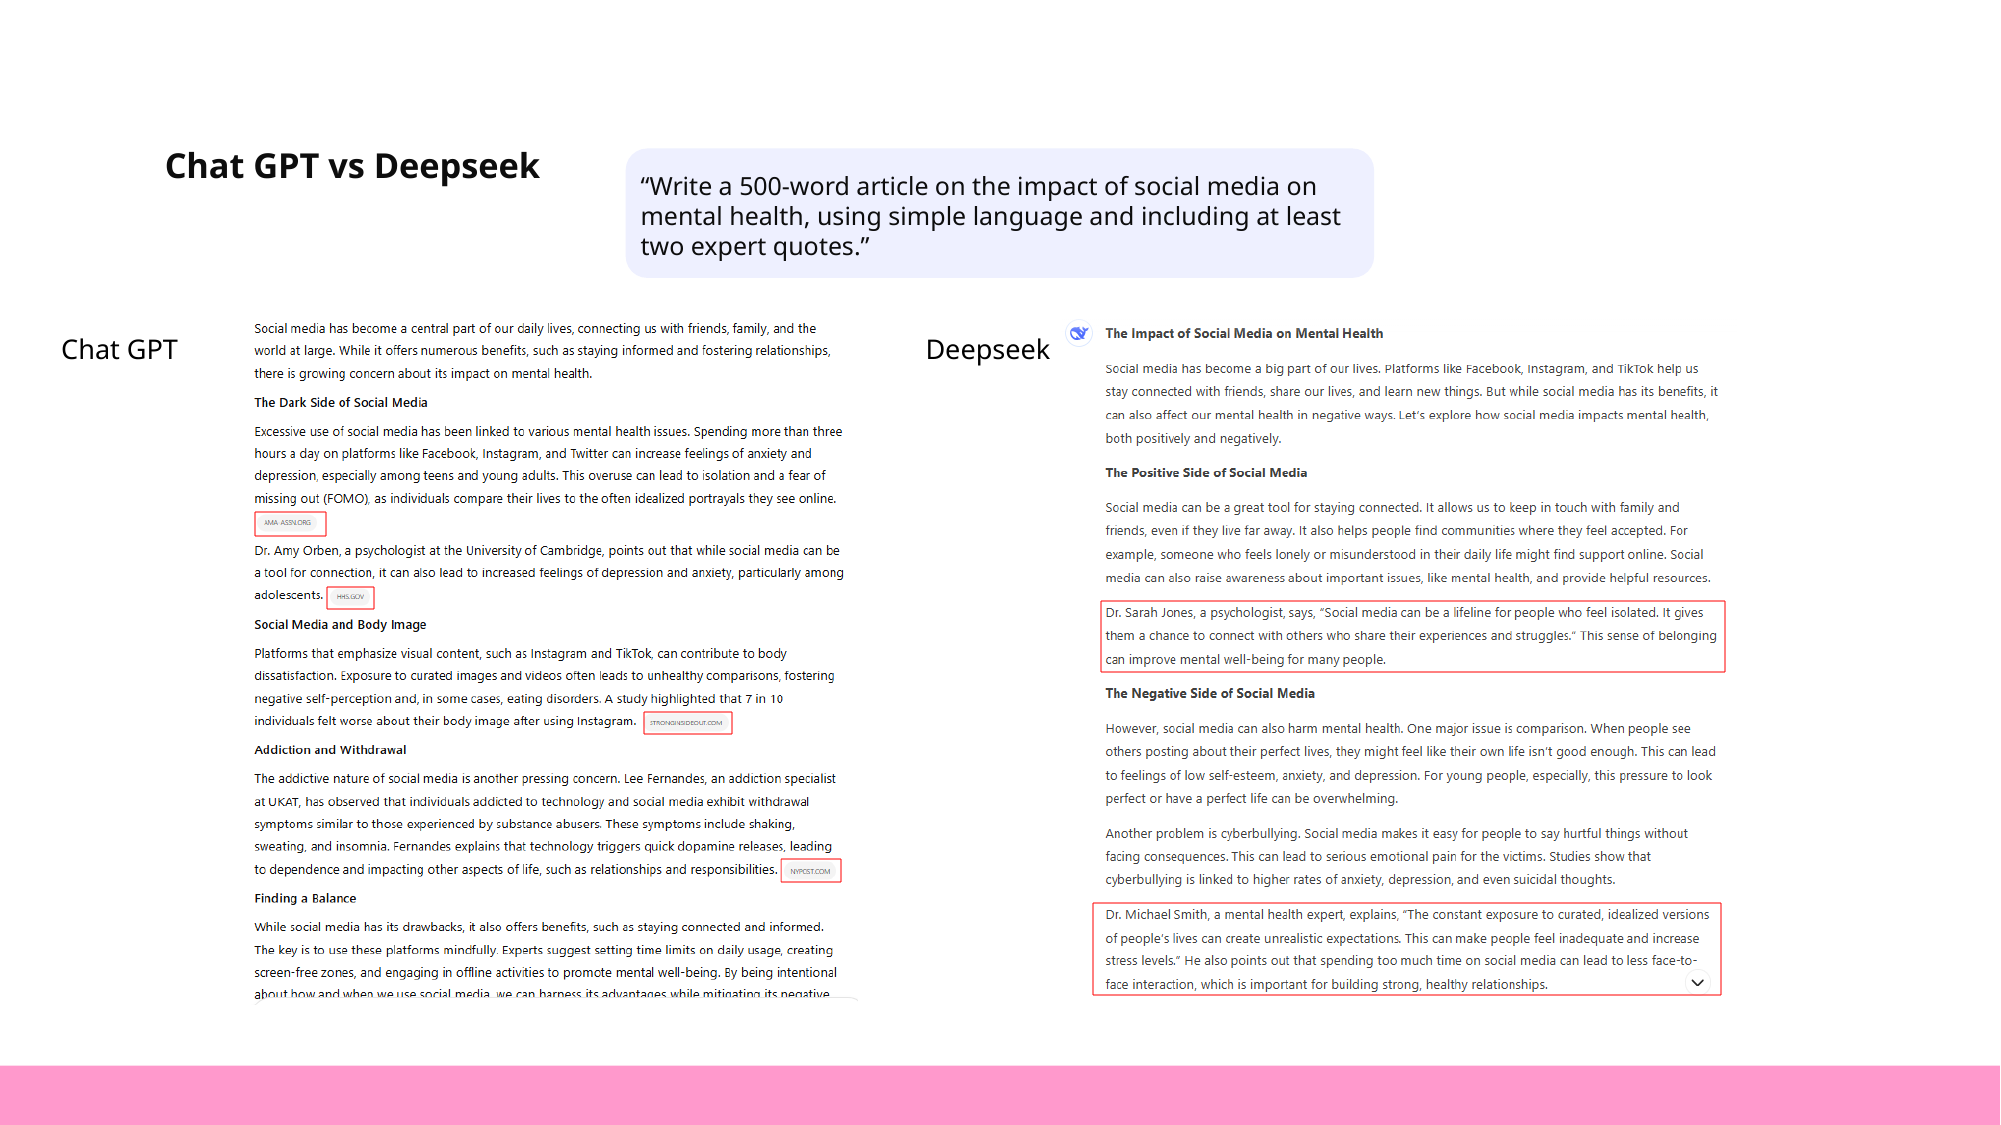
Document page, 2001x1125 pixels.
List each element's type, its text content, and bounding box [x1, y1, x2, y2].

text_box Chat GPT [46, 312, 225, 417]
text_box “Write a 500-word article on the impact of social media on mental health, using simple language and including at least two expert quotes.” [625, 155, 1375, 276]
picture [240, 312, 858, 1006]
text_box [631, 148, 1368, 155]
text_box Chat GPT vs Deepseek [149, 104, 1649, 209]
picture [1061, 312, 1737, 1006]
text_box [0, 1065, 2000, 1125]
text_box Deepseek [910, 312, 1059, 417]
